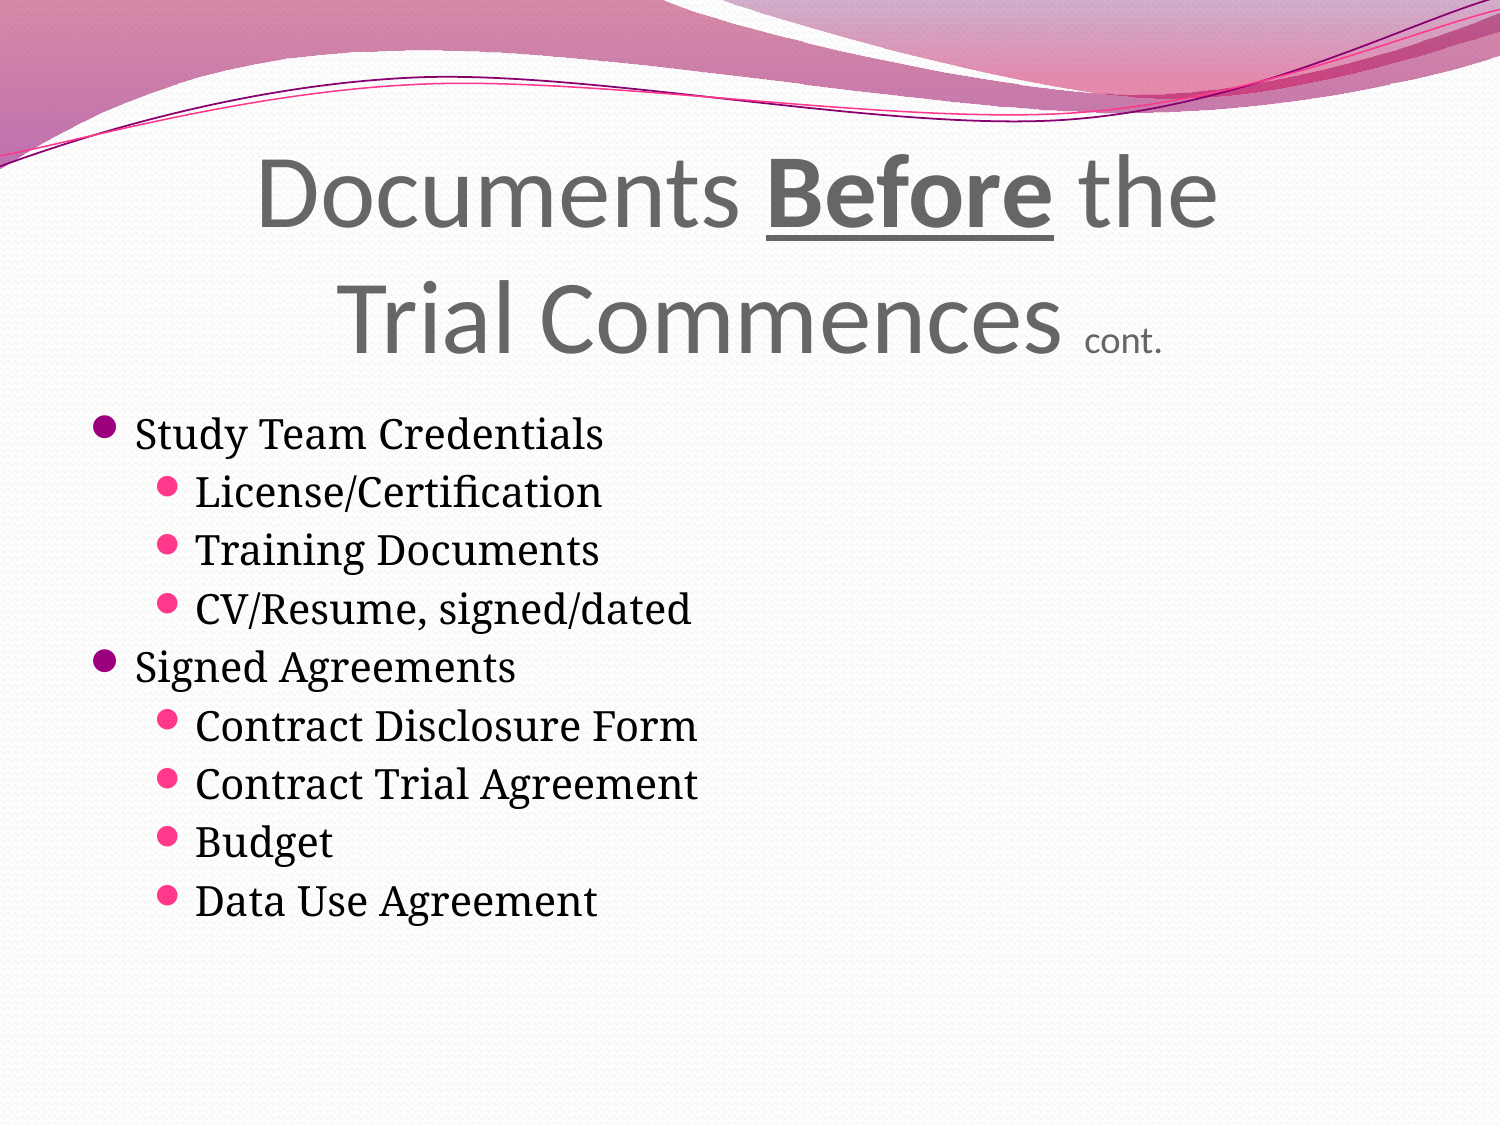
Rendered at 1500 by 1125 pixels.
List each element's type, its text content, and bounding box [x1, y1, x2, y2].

list Study Team Credentials License/Certification Training Documents CV/Resume, signed/dated Signed Agreements Contract Disclosure Form Contract Trial Agreement Budget Data Use Agreement [75, 399, 1425, 1038]
title Documents Before the Trial Commences cont. [75, 115, 1425, 375]
